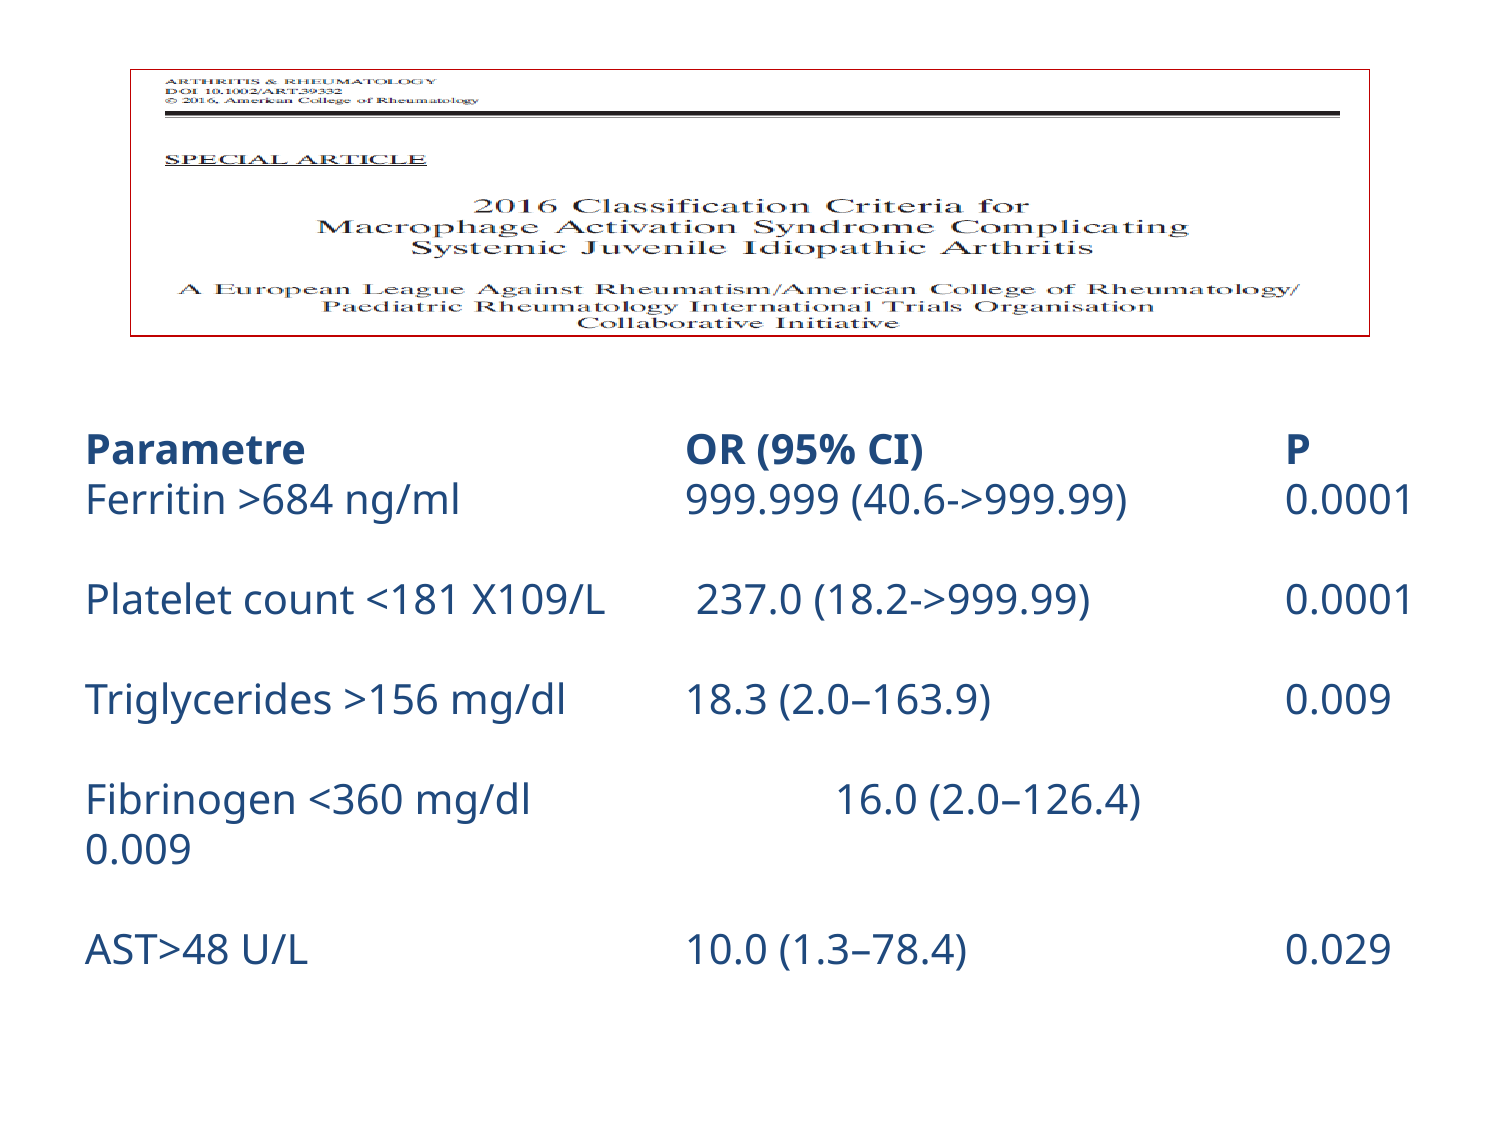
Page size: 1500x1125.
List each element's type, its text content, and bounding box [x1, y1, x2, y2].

picture [131, 70, 1369, 336]
text_box Parametre OR (95% CI) P Ferritin >684 ng/ml 999.999 (40.6->999.99) 0.0001 Platelet count <181 X109/L 237.0 (18.2->999.99) 0.0001 Triglycerides >156 mg/dl 18.3 (2.0–163.9) 0.009 Fibrinogen <360 mg/dl 16.0 (2.0–126.4) 0.009 AST>48 U/L 10.0 (1.3–78.4) 0.029 [70, 415, 1465, 981]
